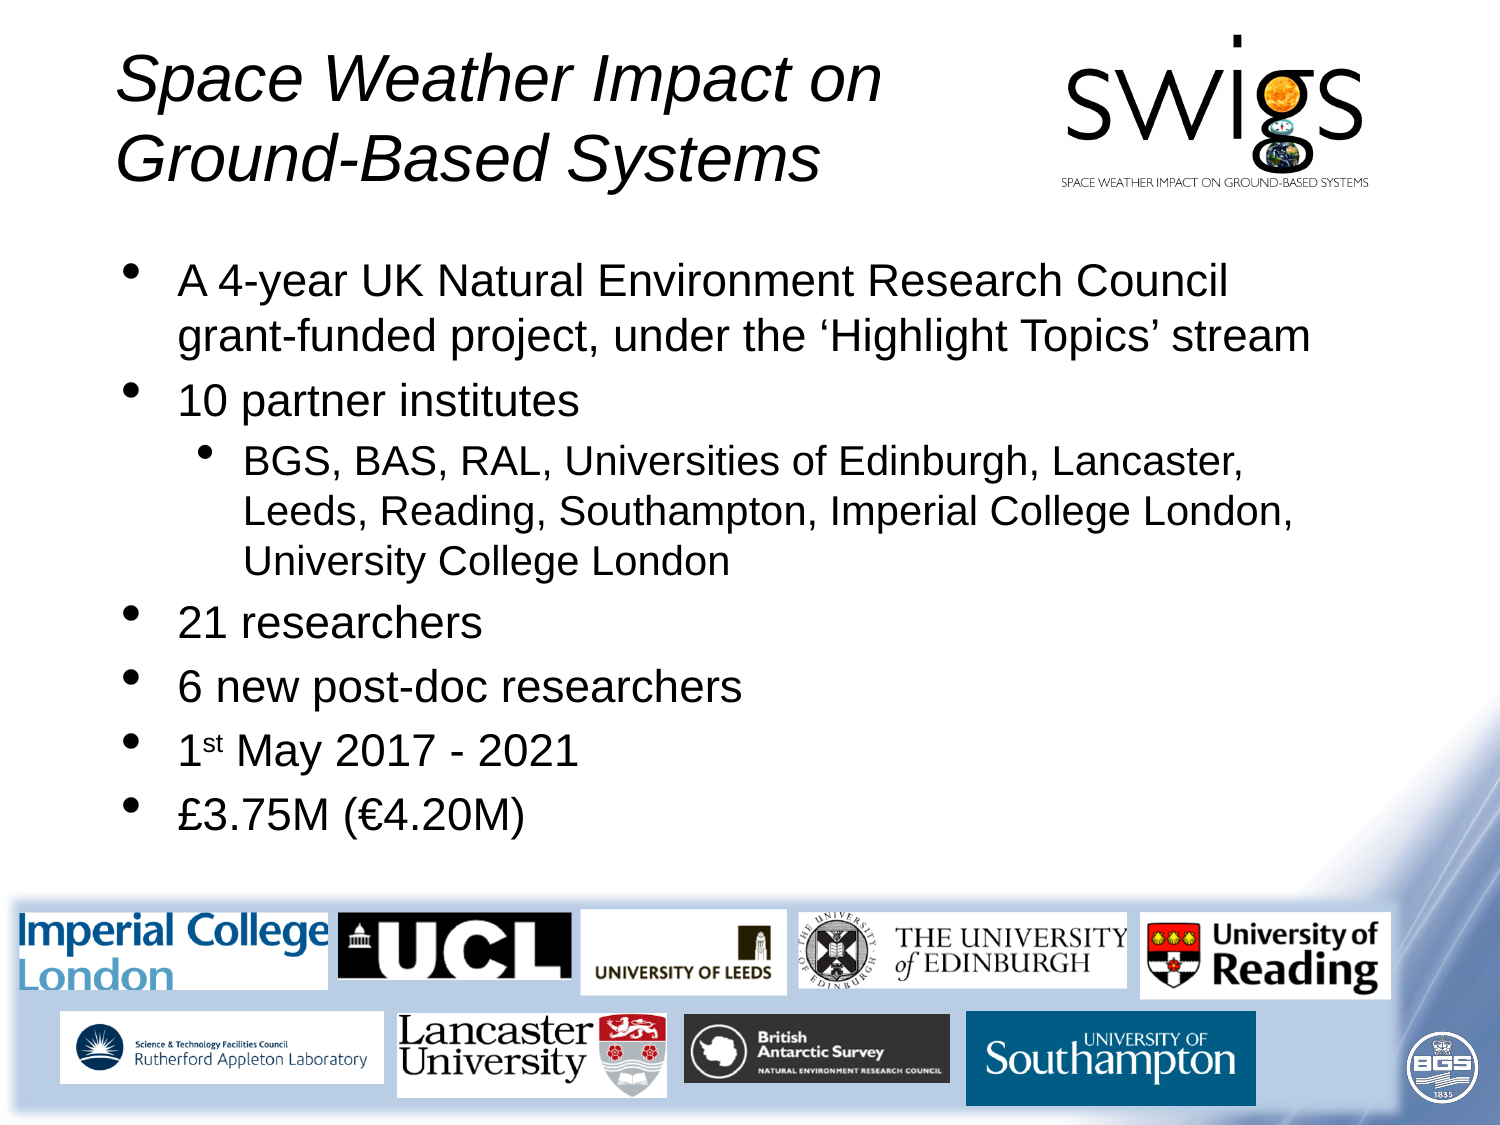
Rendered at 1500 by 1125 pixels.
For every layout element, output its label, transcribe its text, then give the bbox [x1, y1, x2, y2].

picture [1056, 30, 1372, 195]
text_box Space Weather Impact on Ground-Based Systems [100, 20, 1157, 209]
list A 4-year UK Natural Environment Research Council grant-funded project, under the ‘Highlight Topics’ stream 10 partner institutes BGS, BAS, RAL, Universities of Edinburgh, Lancaster, Leeds, Reading, Southampton, Imperial College London, University College London 21 researchers 6 new post-doc researchers 1st May 2017 - 2021 £3.75M (€4.20M) [105, 243, 1341, 799]
picture [0, 660, 1500, 1125]
